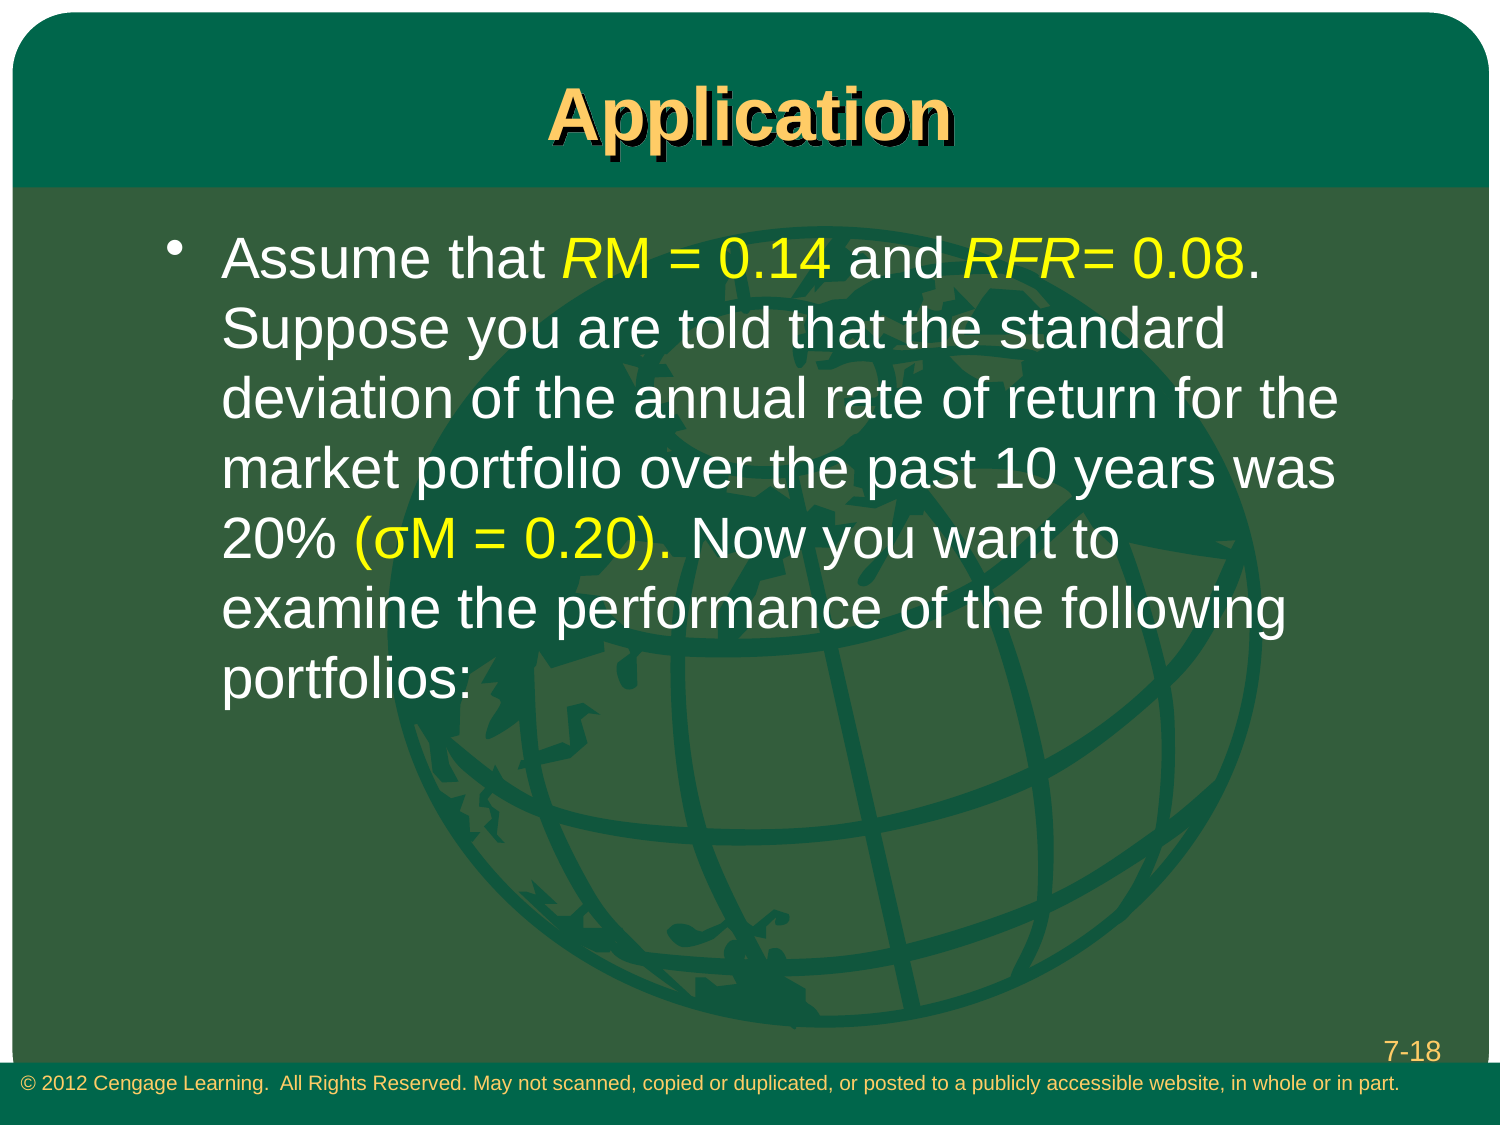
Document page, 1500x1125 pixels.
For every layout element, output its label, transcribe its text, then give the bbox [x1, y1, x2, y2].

title Application [75, 32, 1425, 188]
footer © 2012 Cengage Learning. All Rights Reserved. May not scanned, copied or duplicated, or posted to a publicly accessible website, in whole or in part. [0, 1062, 1500, 1125]
slide_number 7-18 [1325, 1025, 1500, 1088]
list Assume that RM = 0.14 and RFR= 0.08. Suppose you are told that the standard deviation of the annual rate of return for the market portfolio over the past 10 years was 20% (σM = 0.20). Now you want to examine the performance of the following portfolios: [150, 212, 1363, 1013]
